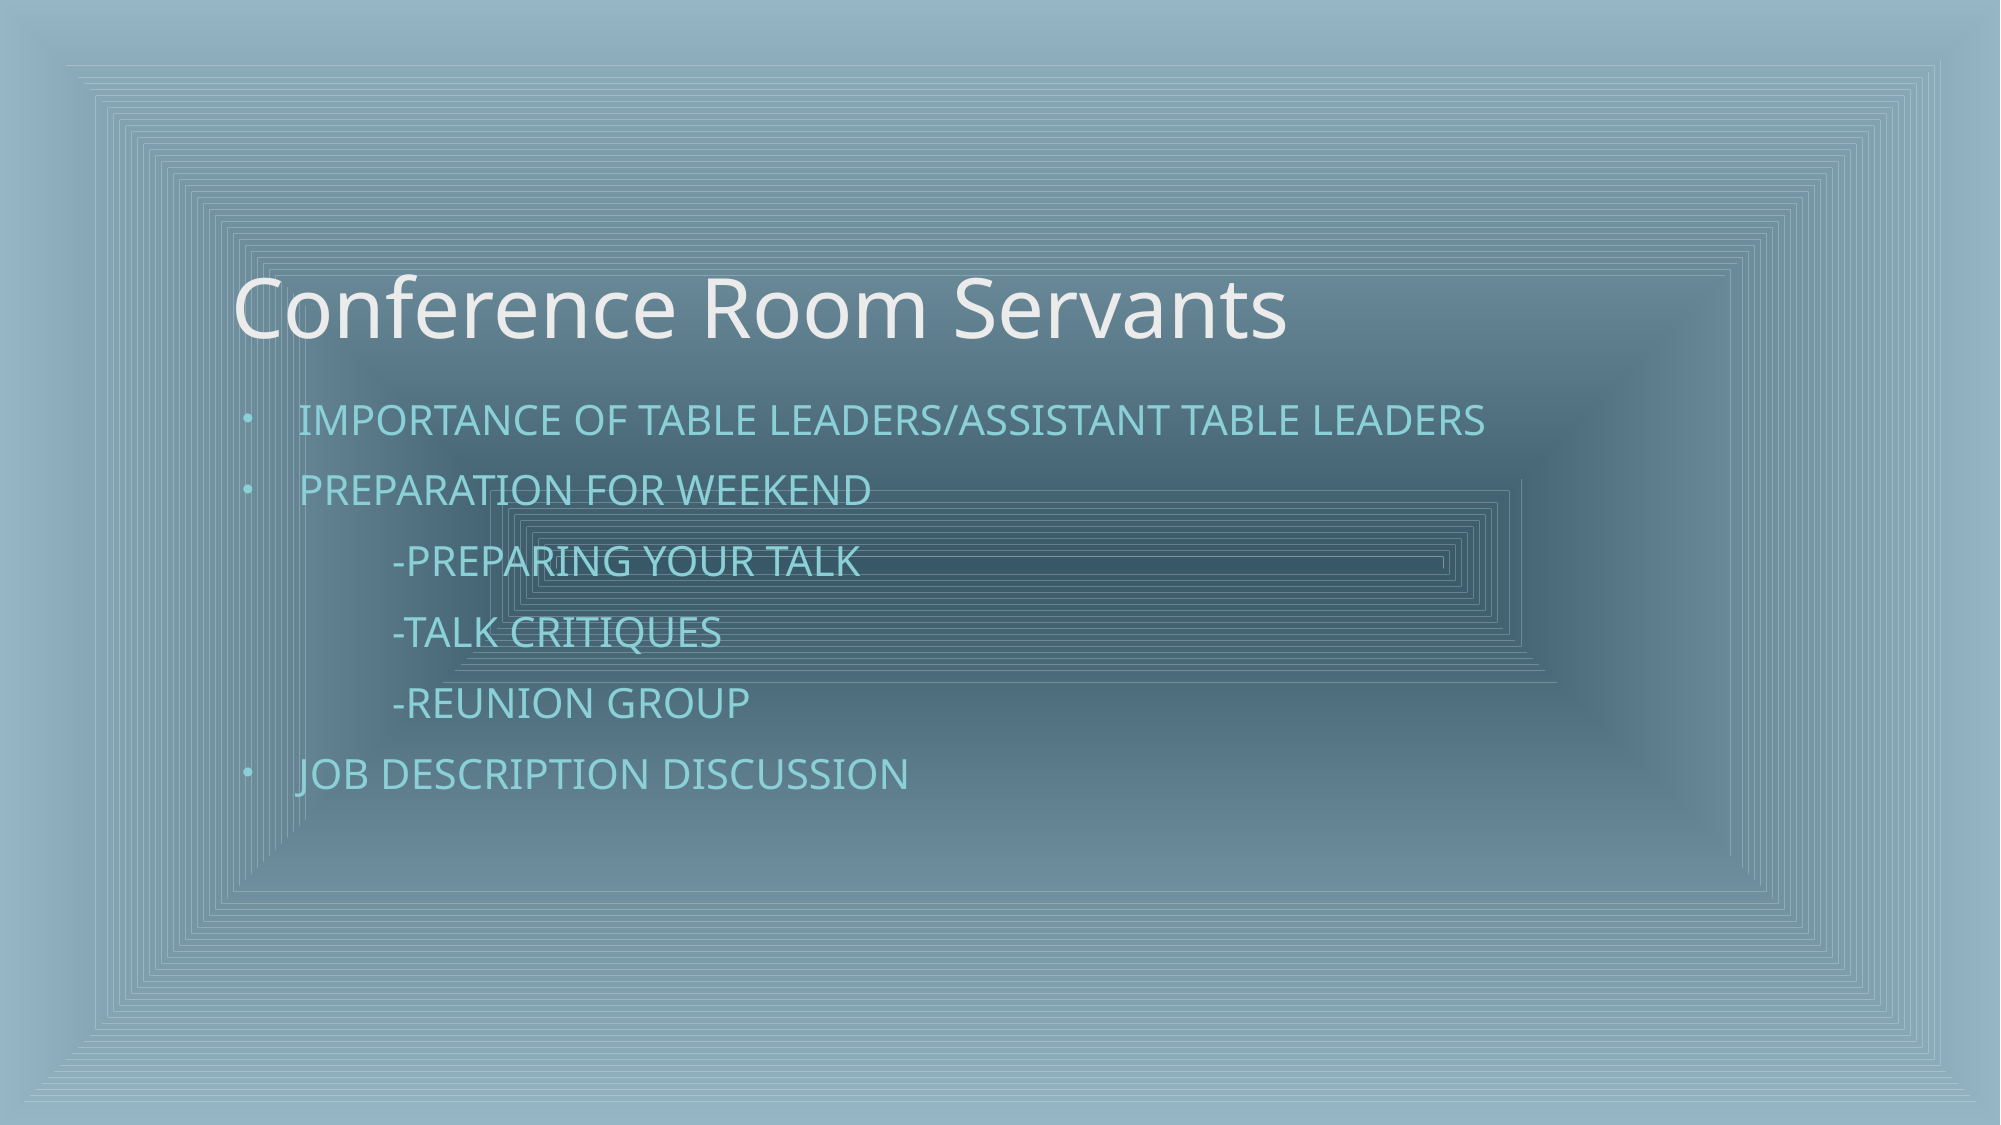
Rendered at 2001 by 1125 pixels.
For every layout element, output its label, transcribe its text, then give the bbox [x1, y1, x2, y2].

title Conference Room Servants [216, 196, 1716, 363]
subtitle Importance of Table Leaders/Assistant Table Leaders Preparation for Weekend -Preparing Your Talk -Talk Critiques -Reunion Group Job Description Discussion [227, 385, 1773, 929]
